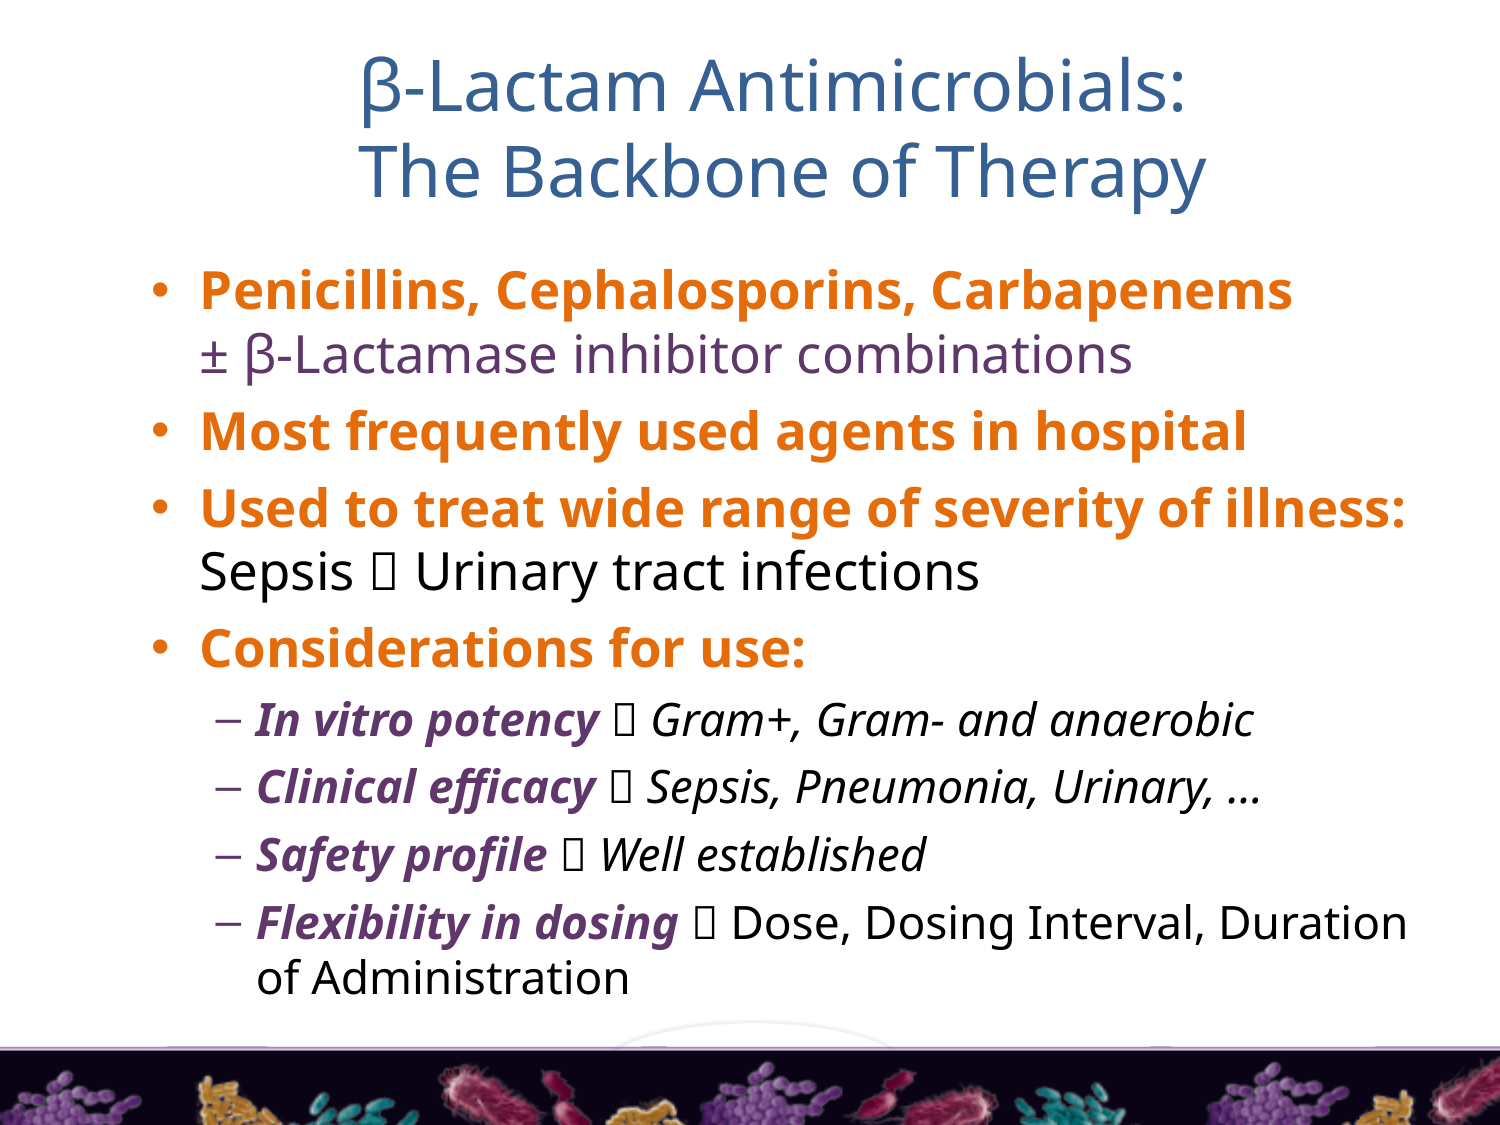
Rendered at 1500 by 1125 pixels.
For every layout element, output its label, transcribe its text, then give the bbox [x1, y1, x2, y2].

list Penicillins, Cephalosporins, Carbapenems ± β-Lactamase inhibitor combinations Most frequently used agents in hospital Used to treat wide range of severity of illness: Sepsis  Urinary tract infections Considerations for use: In vitro potency  Gram+, Gram- and anaerobic Clinical efficacy  Sepsis, Pneumonia, Urinary, … Safety profile  Well established Flexibility in dosing  Dose, Dosing Interval, Duration of Administration [136, 249, 1425, 1023]
title β-Lactam Antimicrobials: The Backbone of Therapy [138, 32, 1428, 220]
